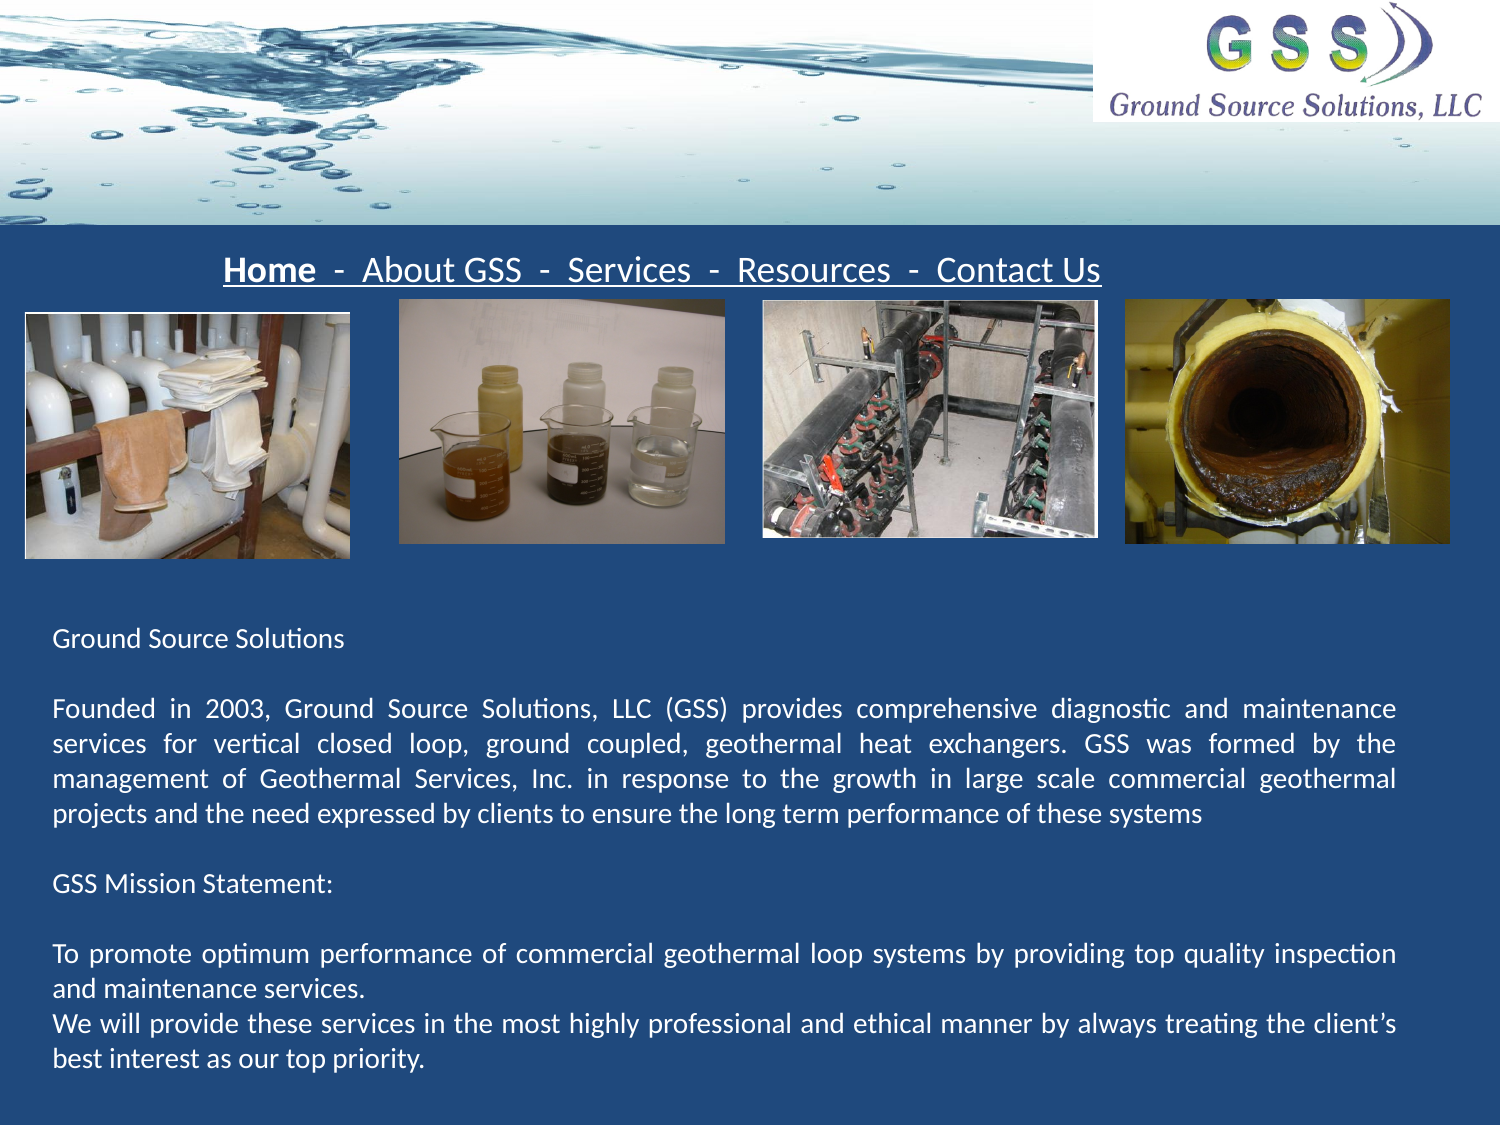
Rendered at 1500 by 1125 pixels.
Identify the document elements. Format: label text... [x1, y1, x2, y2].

picture [762, 299, 1098, 538]
text_box Ground Source Solutions Founded in 2003, Ground Source Solutions, LLC (GSS) provides comprehensive diagnostic and maintenance services for vertical closed loop, ground coupled, geothermal heat exchangers. GSS was formed by the management of Geothermal Services, Inc. in response to the growth in large scale commercial geothermal projects and the need expressed by clients to ensure the long term performance of these systems GSS Mission Statement: To promote optimum performance of commercial geothermal loop systems by providing top quality inspection and maintenance services. We will provide these services in the most highly professional and ethical manner by always treating the client’s best interest as our top priority. [37, 612, 1413, 1082]
picture [1124, 299, 1451, 544]
text_box Home - About GSS - Services - Resources - Contact Us [200, 237, 1213, 298]
picture [24, 312, 351, 559]
picture [0, 0, 1500, 226]
picture [399, 299, 726, 544]
